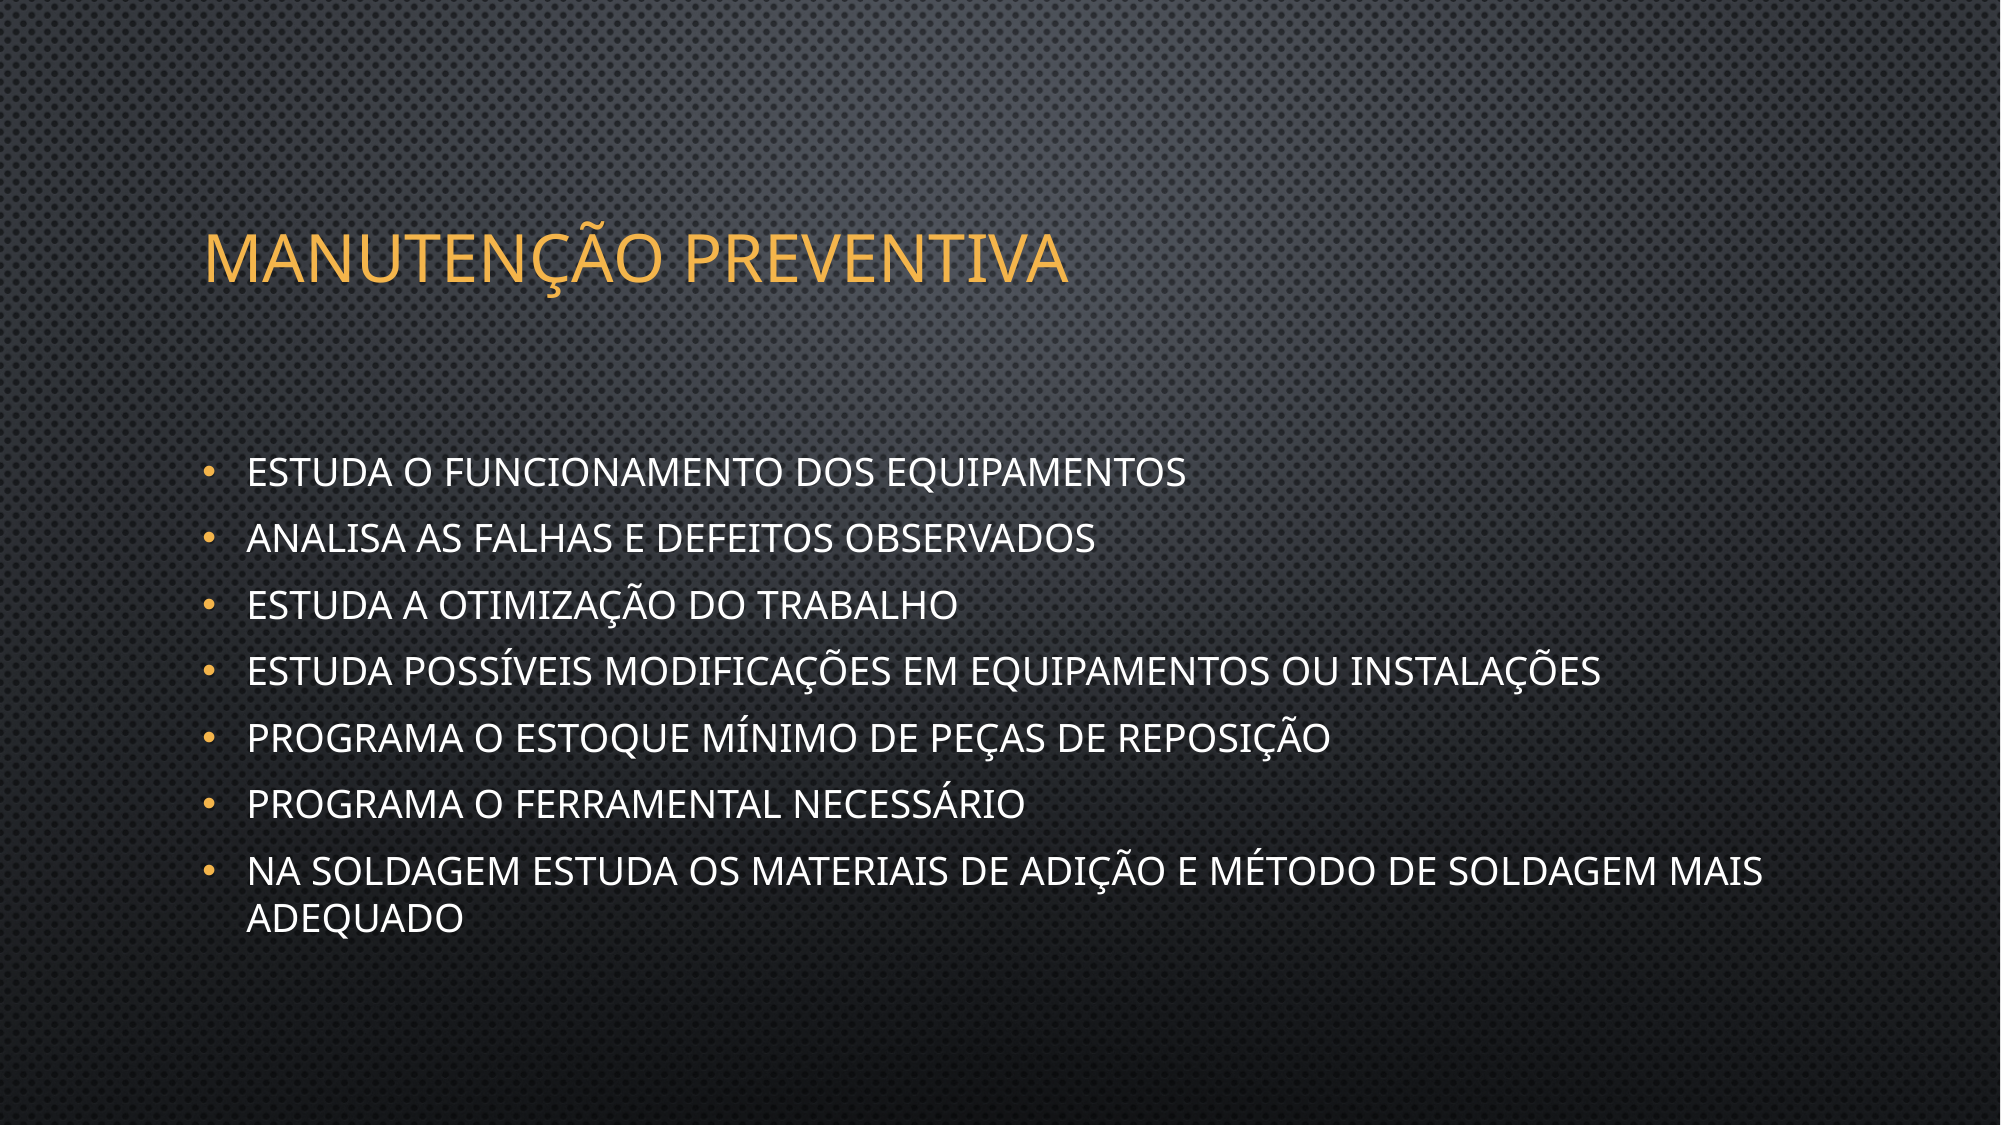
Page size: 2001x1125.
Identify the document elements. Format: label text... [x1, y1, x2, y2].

list Estuda o funcionamento dos equipamentos Analisa as falhas e defeitos observados Estuda a otimização do trabalho Estuda possíveis modificações em equipamentos ou instalações Programa o estoque mínimo de peças de reposição Programa o ferramental necessário Na soldagem estuda os materiais de adição e método de soldagem mais adequado [187, 437, 1813, 950]
title Manutenção preventiva [187, 99, 1813, 413]
